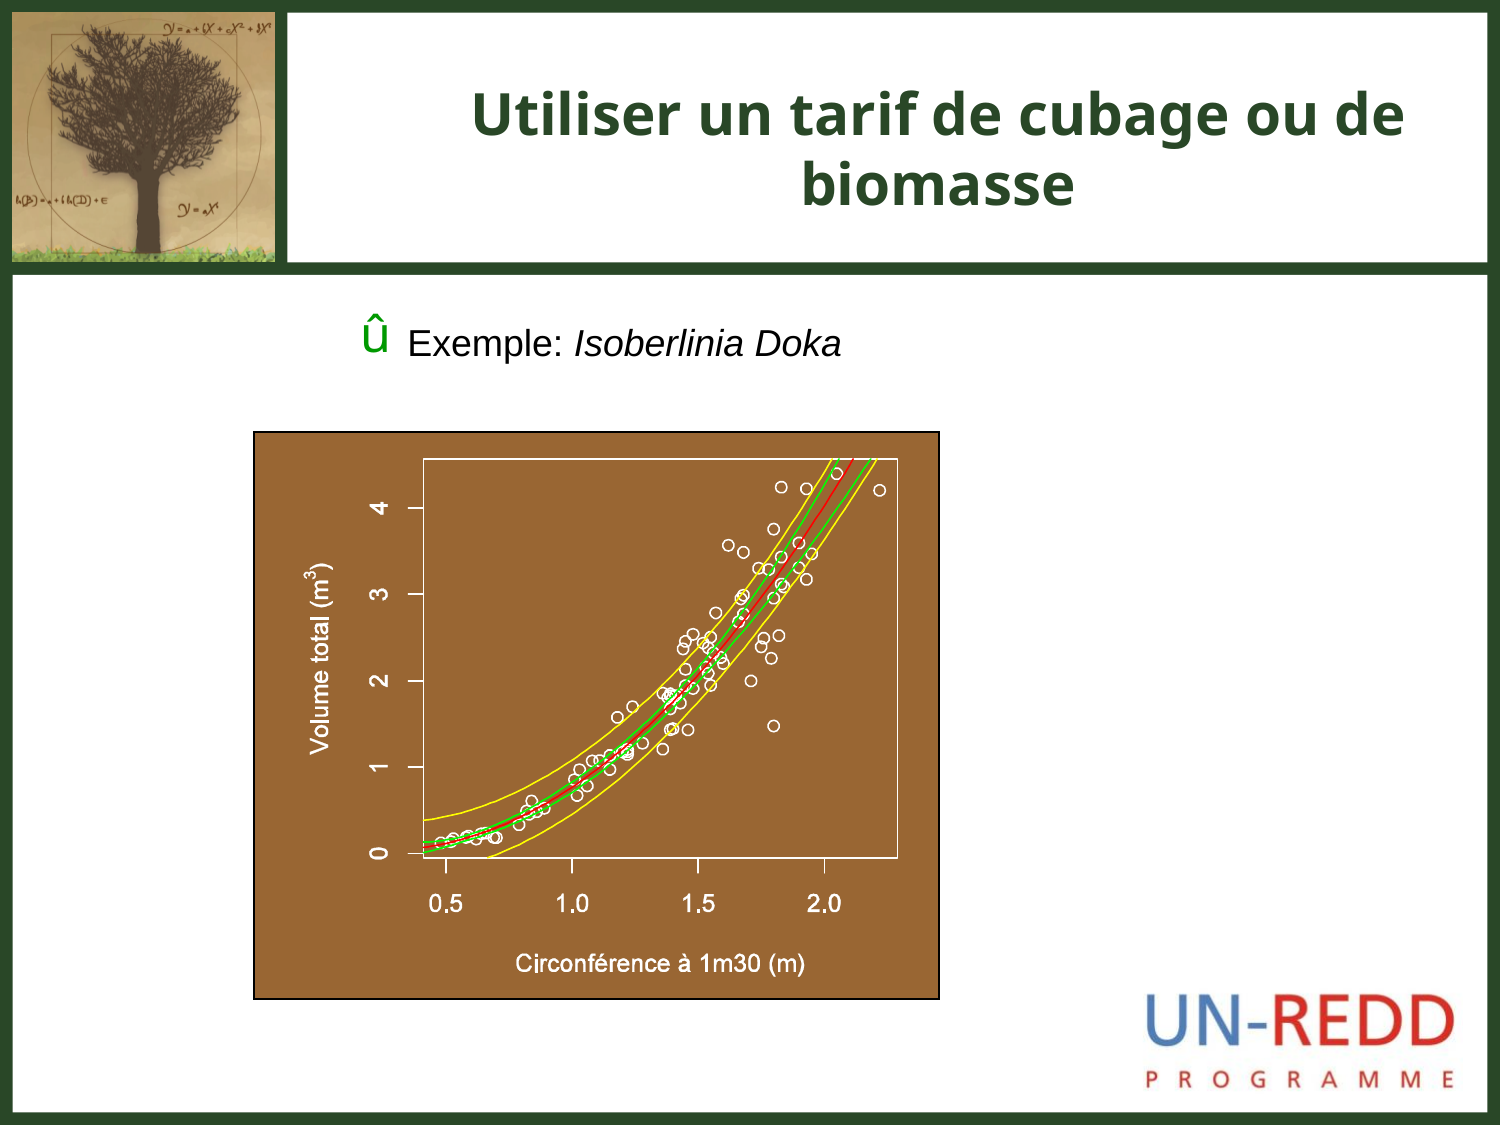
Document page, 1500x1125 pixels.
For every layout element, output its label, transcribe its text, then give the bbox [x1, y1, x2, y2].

text_box û [360, 302, 392, 363]
title Utiliser un tarif de cubage ou de biomasse [401, 21, 1475, 273]
picture [12, 12, 275, 262]
picture [1127, 961, 1463, 1106]
text_box Exemple: Isoberlinia Doka [407, 318, 880, 364]
text_box [253, 432, 939, 1000]
picture [300, 455, 902, 981]
